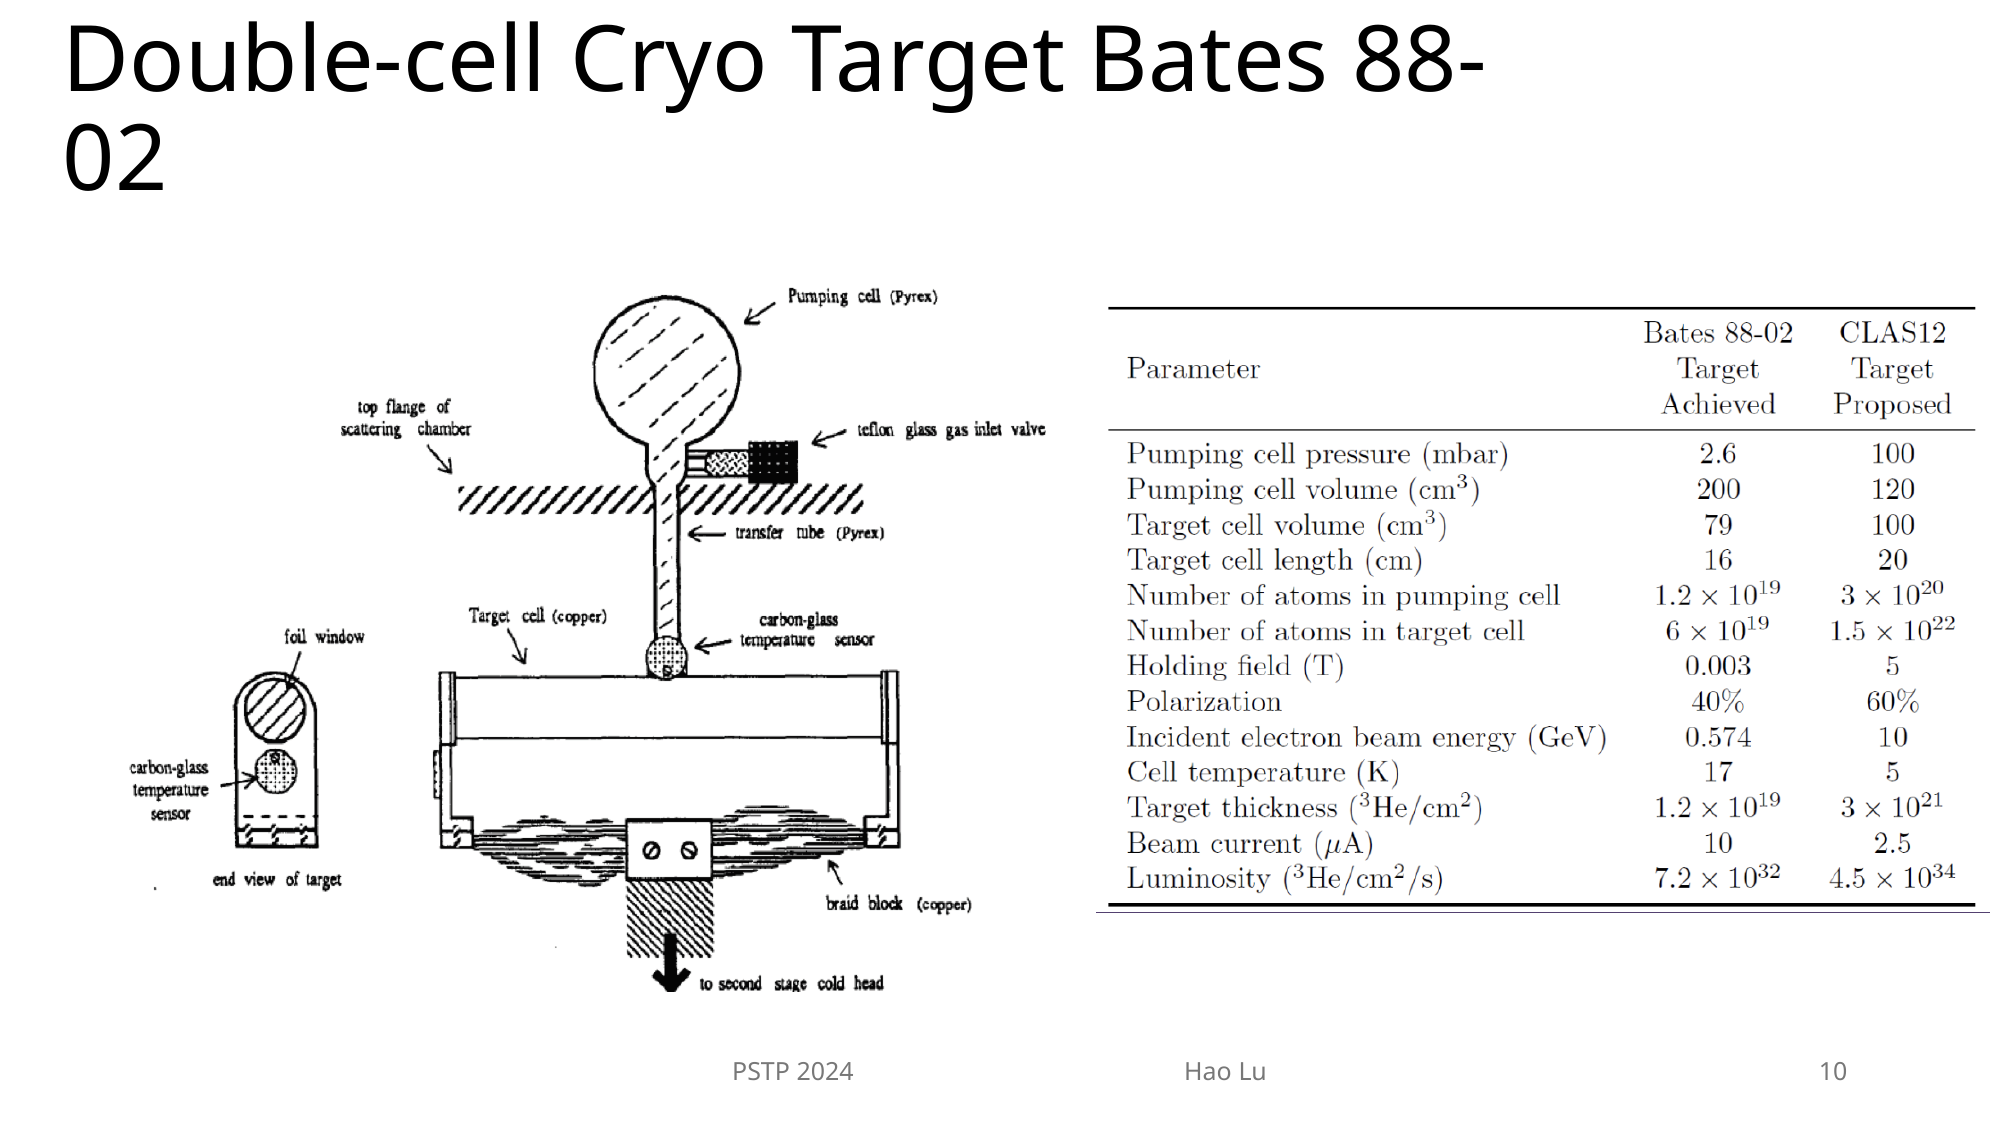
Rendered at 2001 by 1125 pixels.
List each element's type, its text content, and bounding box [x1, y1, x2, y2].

picture [1096, 296, 1991, 913]
slide_number 10 [1412, 1042, 1863, 1103]
title Double-cell Cryo Target Bates 88-02 [47, 32, 1544, 192]
footer PSTP 2024 Hao Lu [662, 1042, 1338, 1103]
picture [110, 272, 1067, 1015]
